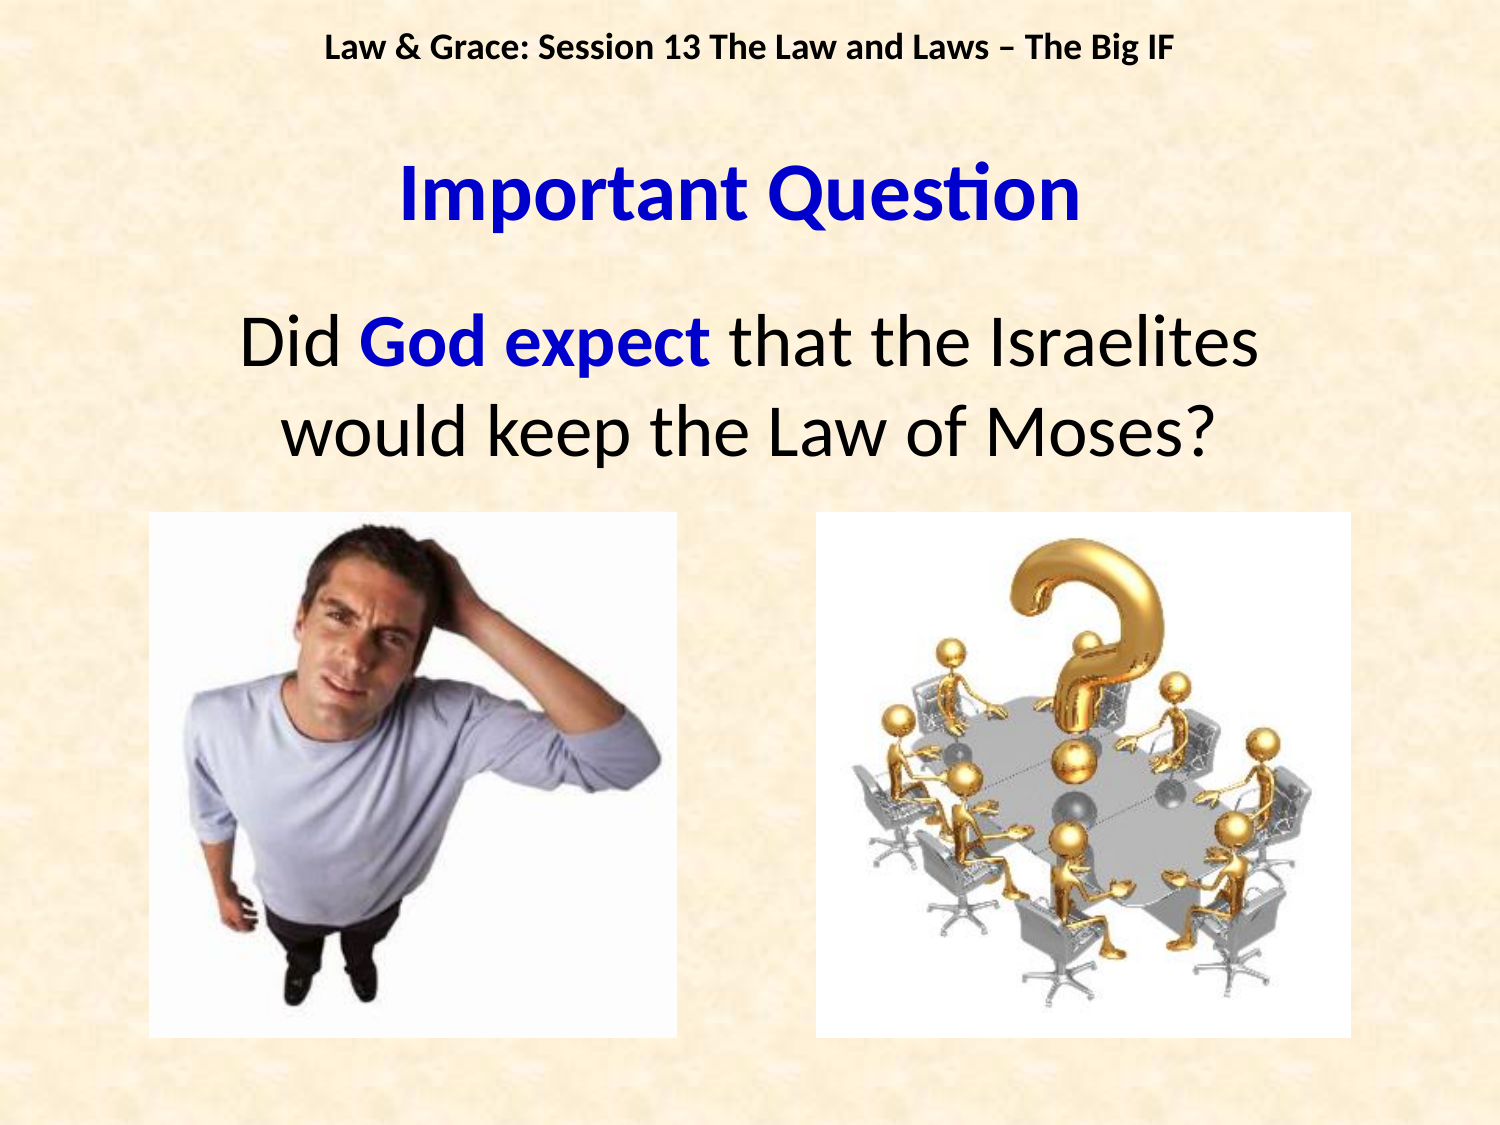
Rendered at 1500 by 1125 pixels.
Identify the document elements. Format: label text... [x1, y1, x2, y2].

text_box Law & Grace: Session 13 The Law and Laws – The Big IF [174, 14, 1325, 74]
picture [0, 0, 1500, 1125]
text_box Important Question [112, 112, 1388, 263]
title Did God expect that the Israelites would keep the Law of Moses? [218, 263, 1282, 500]
